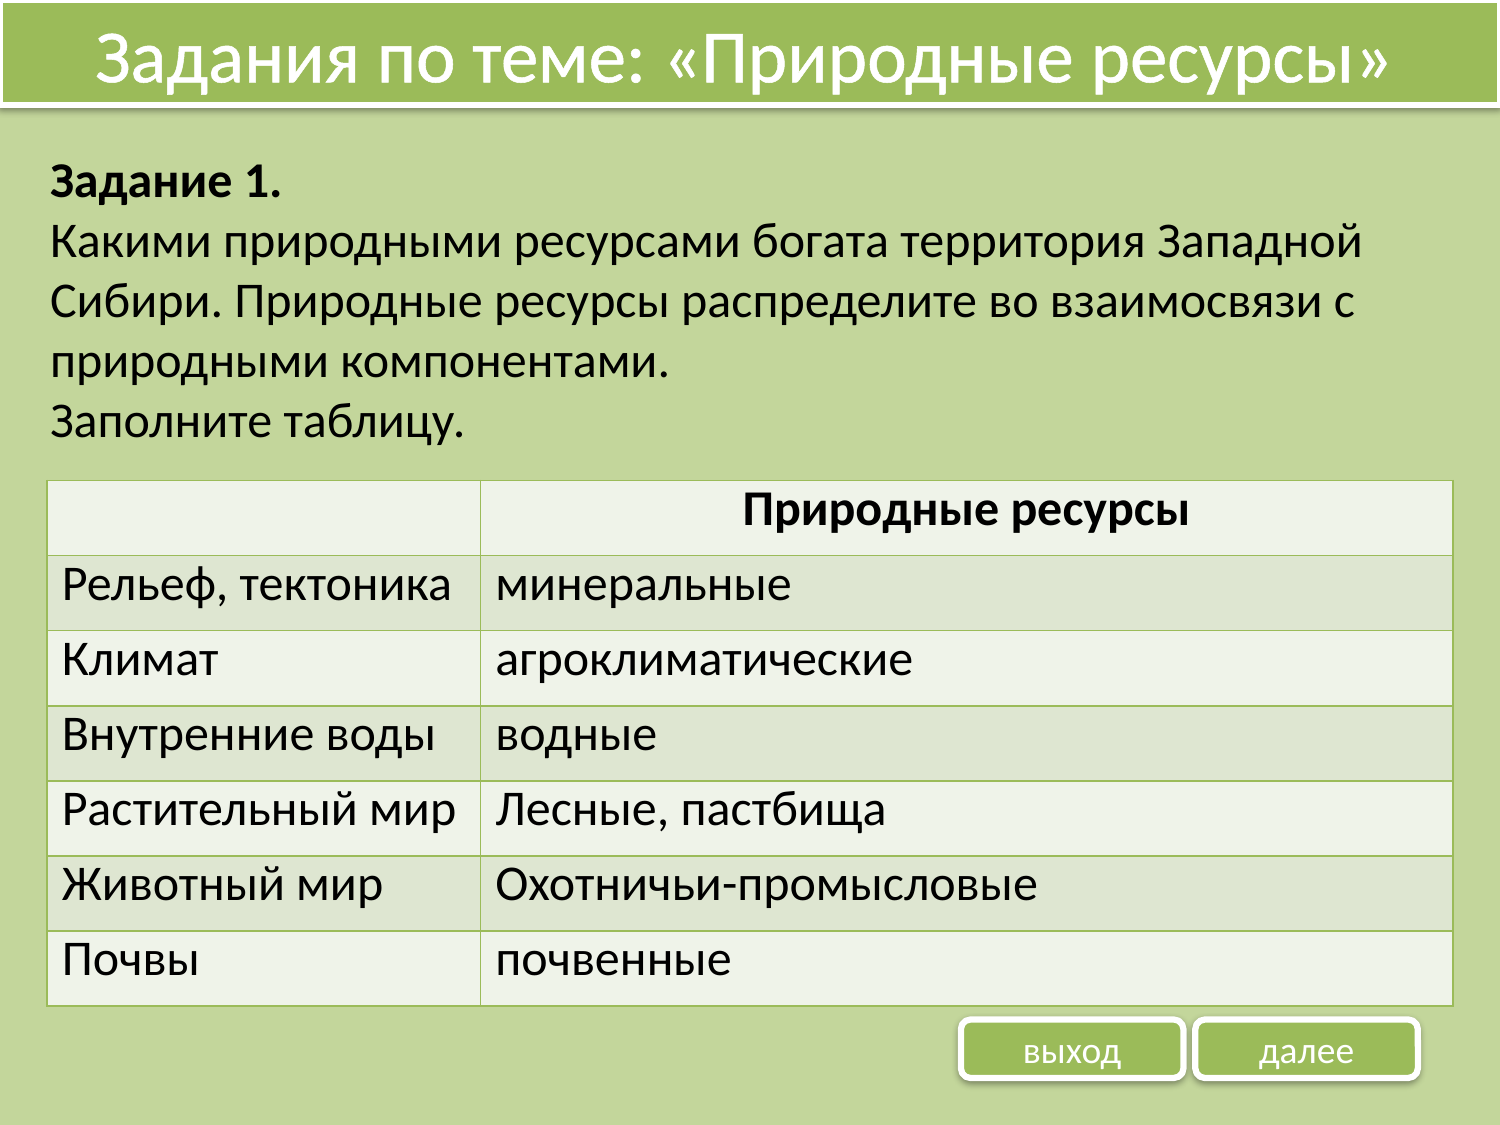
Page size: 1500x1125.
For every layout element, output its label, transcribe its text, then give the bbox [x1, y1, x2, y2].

table_cell Внутренние воды [48, 707, 480, 780]
text_box Задание 1. Какими природными ресурсами богата территория Западной Сибири. Природные ресурсы распределите во взаимосвязи с природными компонентами. Заполните таблицу. [35, 140, 1442, 516]
table_header Природные ресурсы [481, 481, 1452, 555]
text_box выход [957, 1016, 1187, 1082]
table_cell Климат [48, 631, 480, 705]
table_cell Рельеф, тектоника [48, 556, 480, 630]
table_cell почвенные [481, 932, 1452, 1005]
table_cell агроклиматические [481, 631, 1452, 705]
table_cell Животный мир [48, 857, 480, 930]
table_cell Почвы [48, 932, 480, 1005]
table_header [48, 481, 480, 555]
table_cell Охотничьи-промысловые [481, 857, 1452, 930]
text_box далее [1192, 1016, 1422, 1082]
text_box Задания по теме: «Природные ресурсы» [0, 0, 1500, 108]
table_cell минеральные [481, 556, 1452, 630]
table_cell водные [481, 707, 1452, 780]
table_cell Растительный мир [48, 782, 480, 855]
table_cell Лесные, пастбища [481, 782, 1452, 855]
